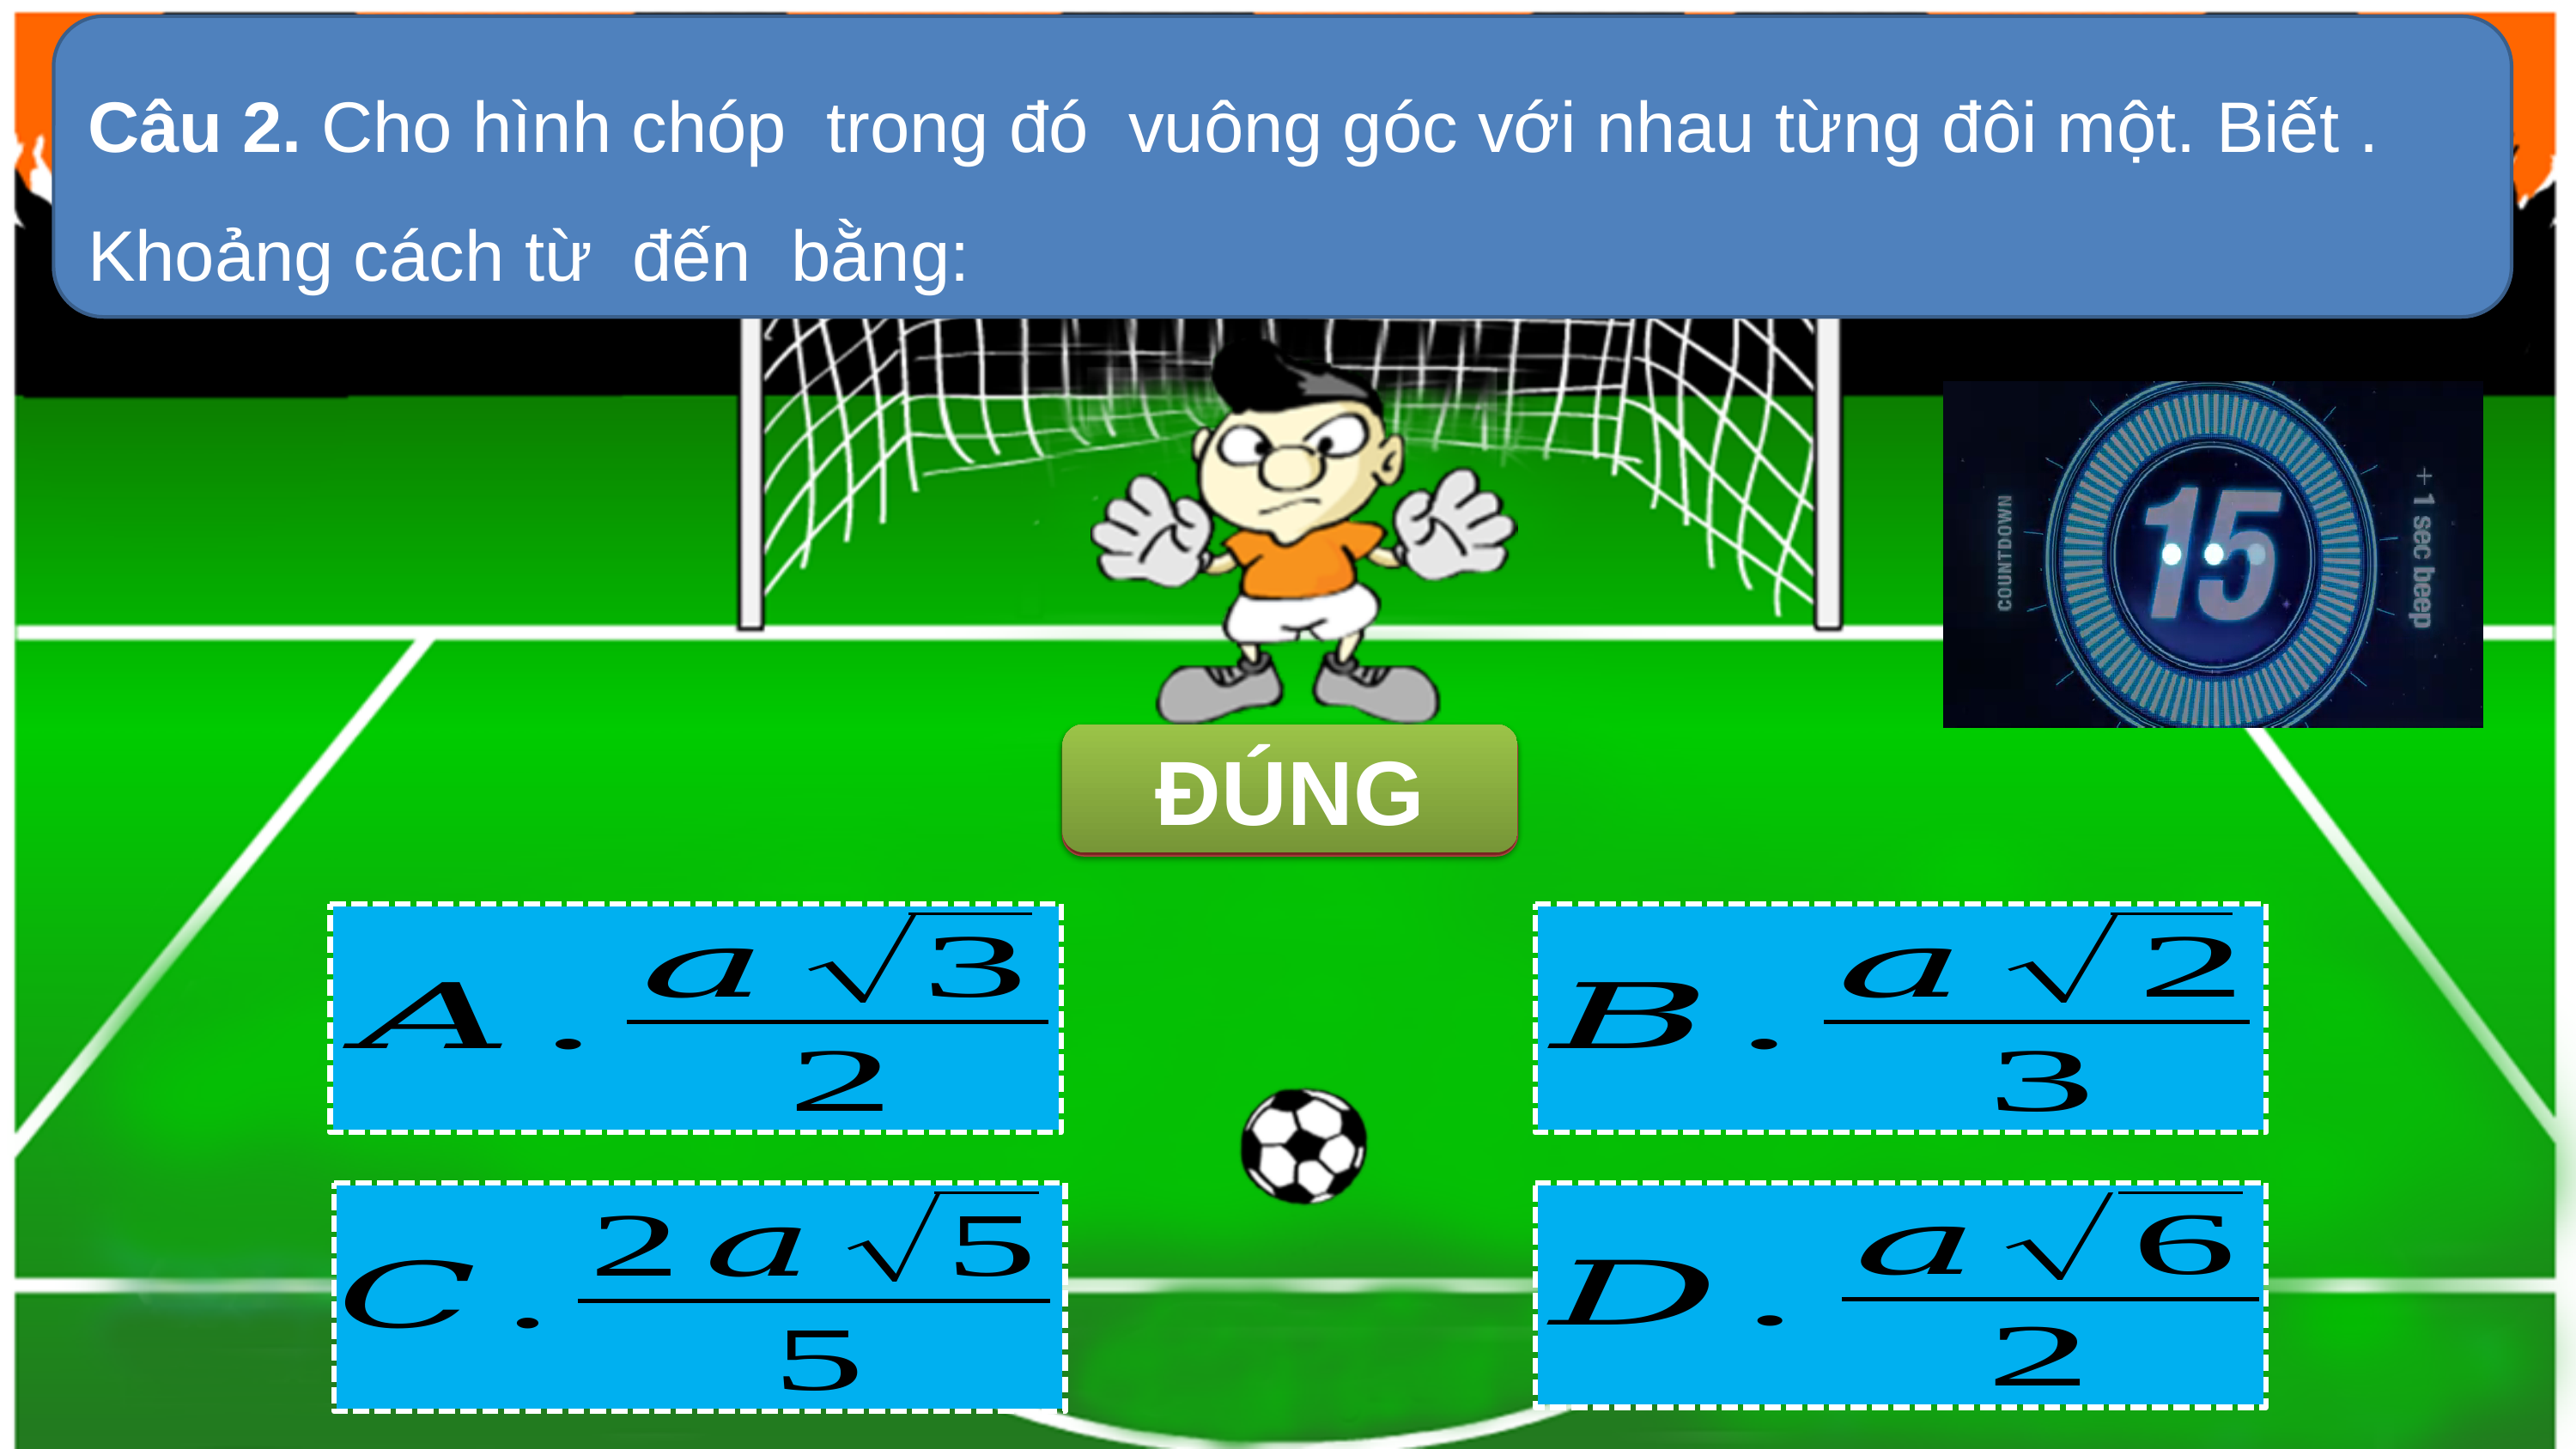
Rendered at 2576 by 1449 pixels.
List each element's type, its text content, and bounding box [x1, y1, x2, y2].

text_box ĐÚNG [1062, 724, 1518, 853]
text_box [1942, 380, 2485, 729]
picture [0, 0, 2576, 1449]
